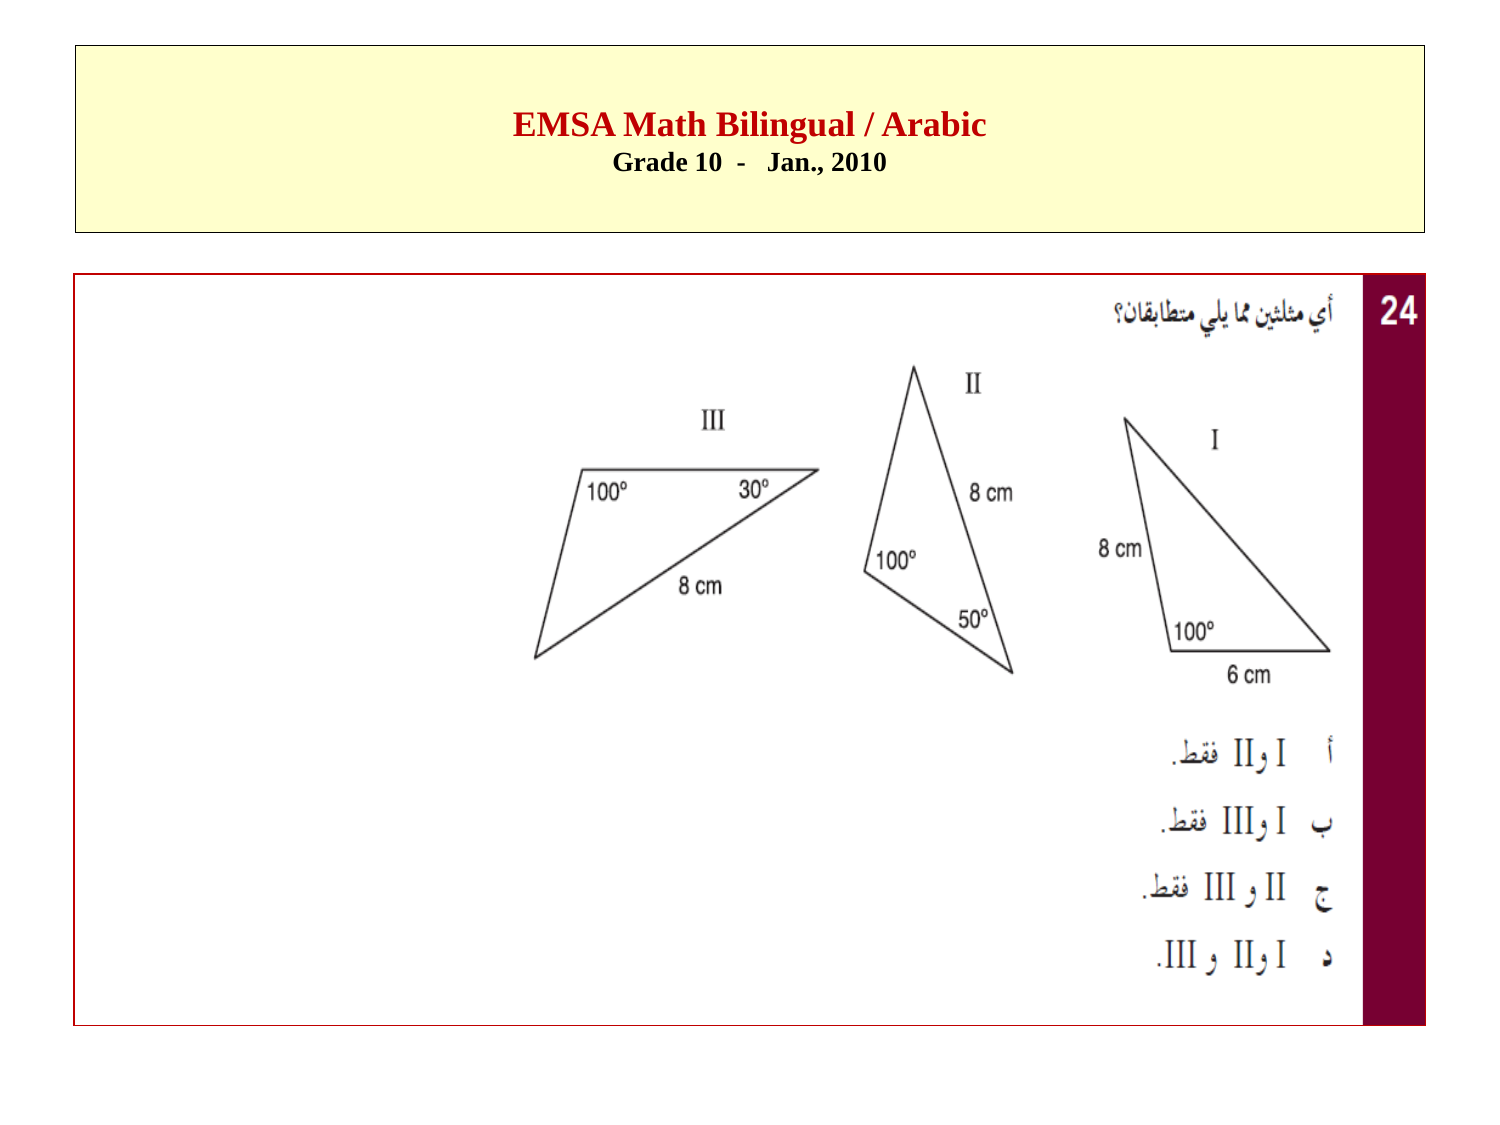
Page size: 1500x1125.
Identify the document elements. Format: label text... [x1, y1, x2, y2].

title EMSA Math Bilingual / Arabic Grade 10 - Jan., 2010 [75, 45, 1425, 233]
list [74, 274, 1426, 1026]
